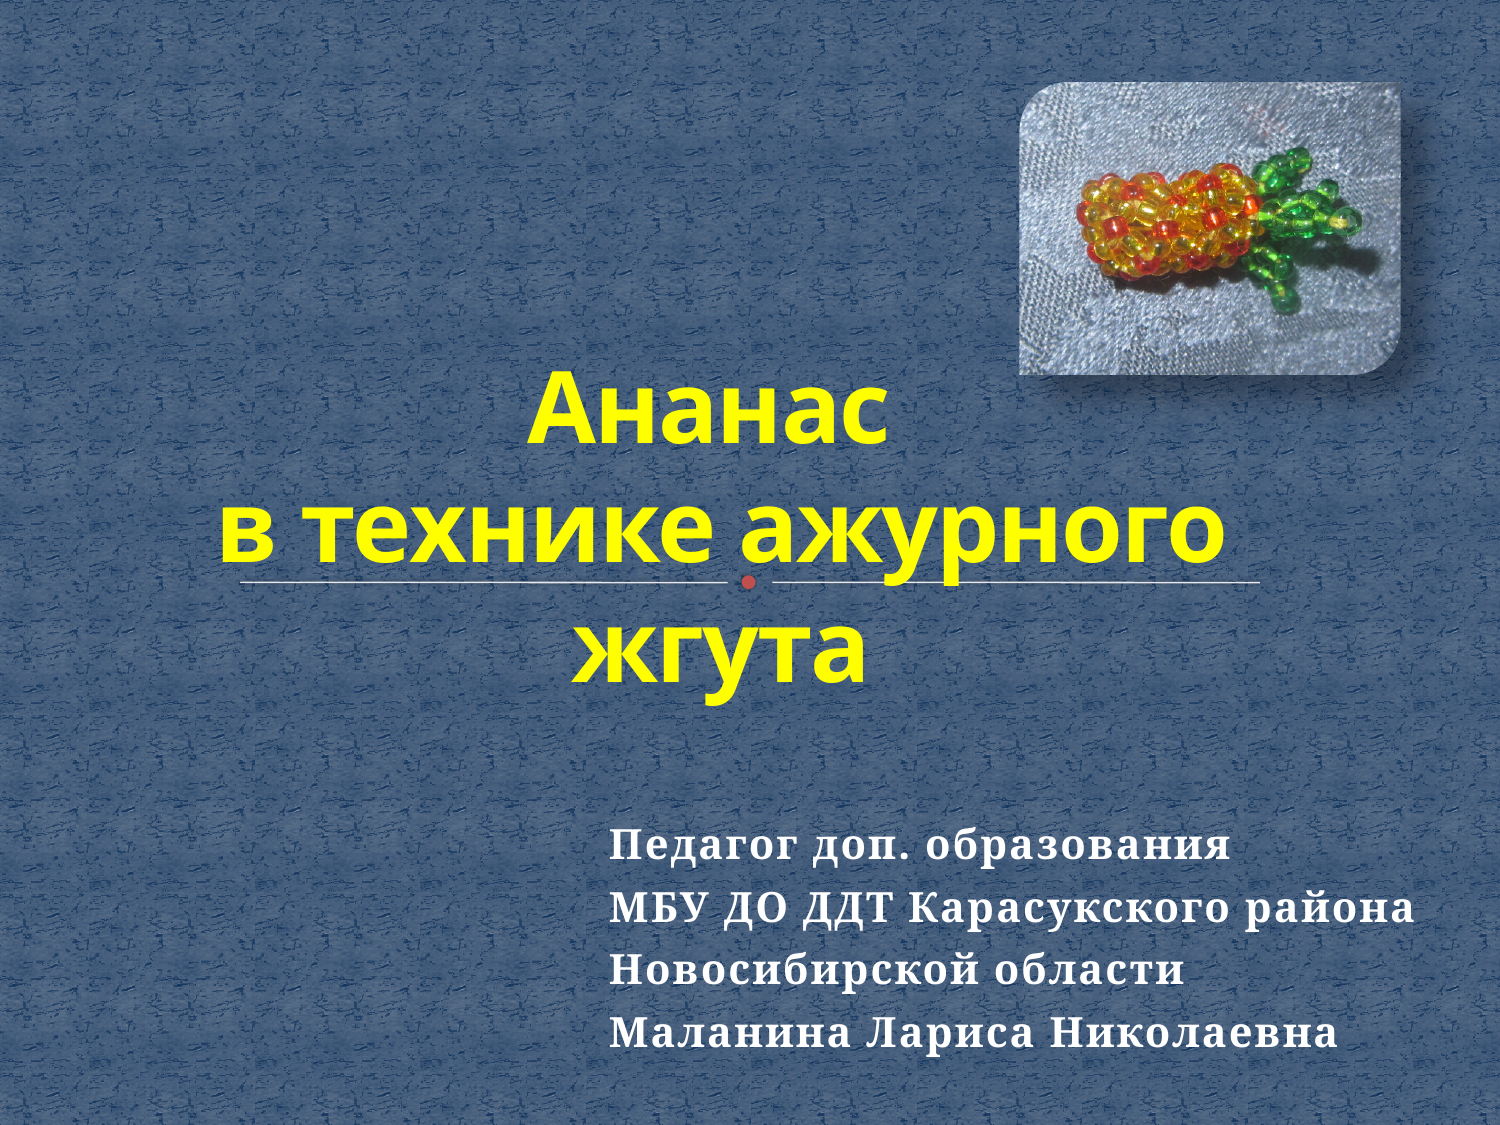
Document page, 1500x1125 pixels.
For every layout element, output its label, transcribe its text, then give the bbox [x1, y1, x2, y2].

subtitle Педагог доп. образования МБУ ДО ДДТ Карасукского района Новосибирской области Маланина Лариса Николаевна [594, 810, 1445, 998]
picture [1019, 81, 1401, 375]
title Ананас в технике ажурного жгута [39, 385, 1403, 711]
